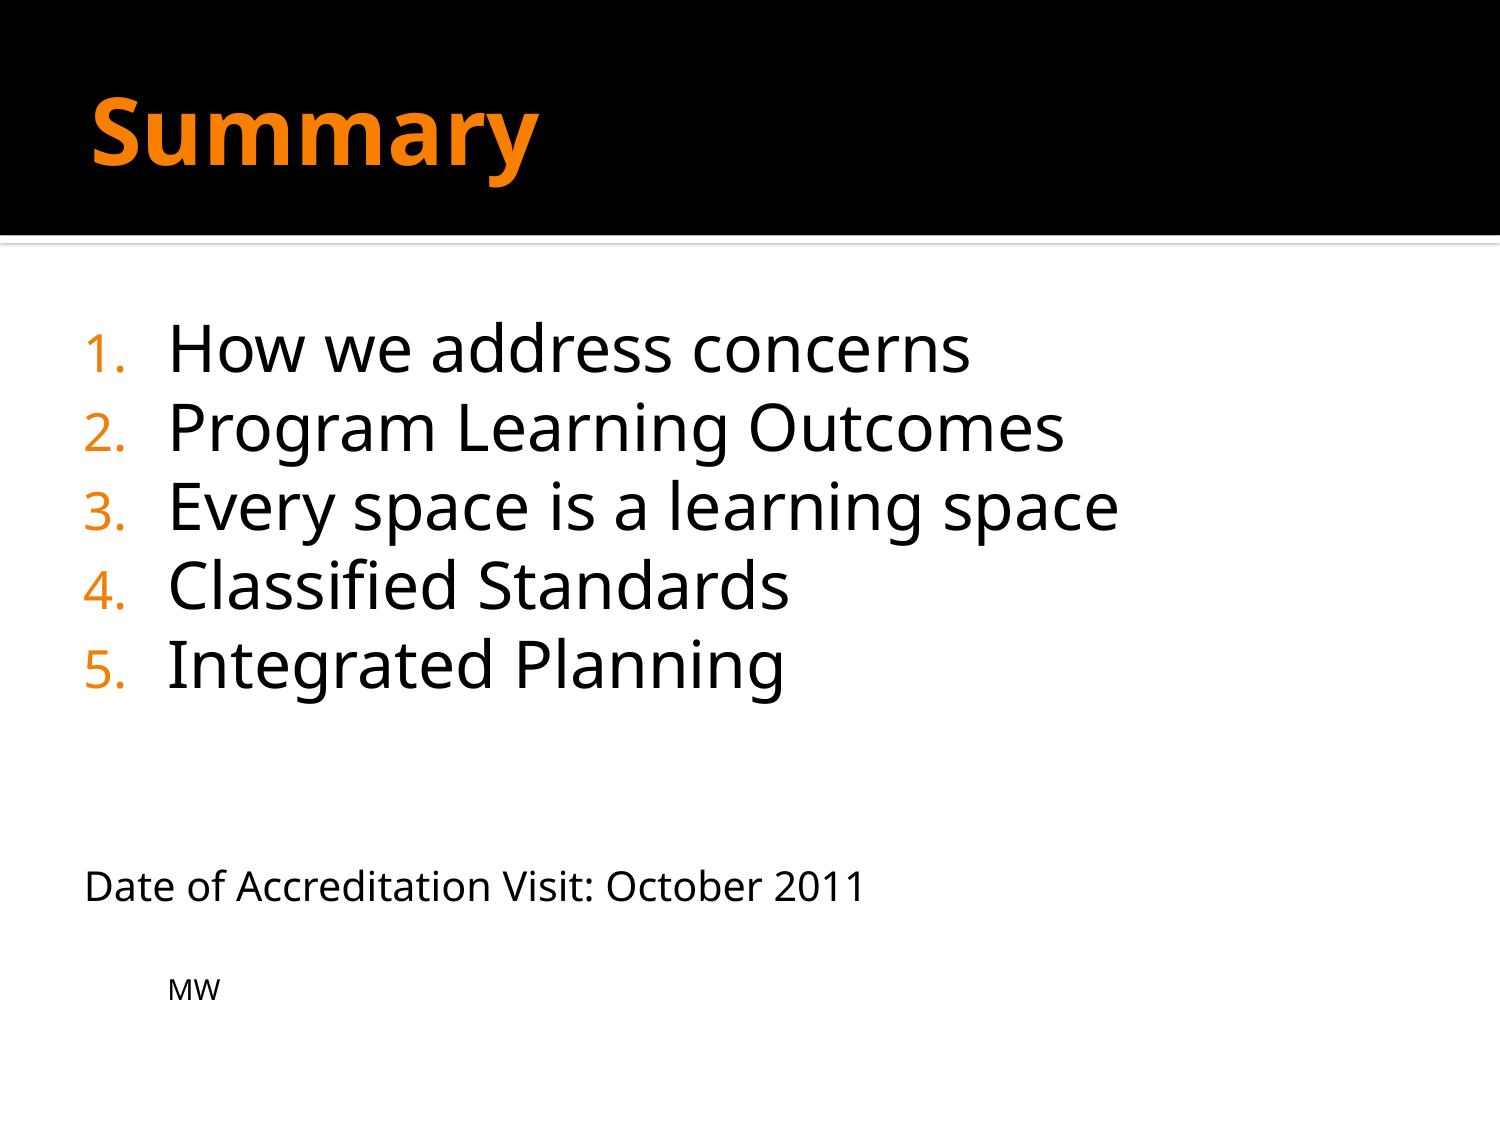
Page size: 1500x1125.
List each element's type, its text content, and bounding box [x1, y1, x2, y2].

title Summary [75, 25, 1425, 231]
list How we address concerns Program Learning Outcomes Every space is a learning space Classified Standards Integrated Planning Date of Accreditation Visit: October 2011 MW [75, 291, 1425, 1050]
